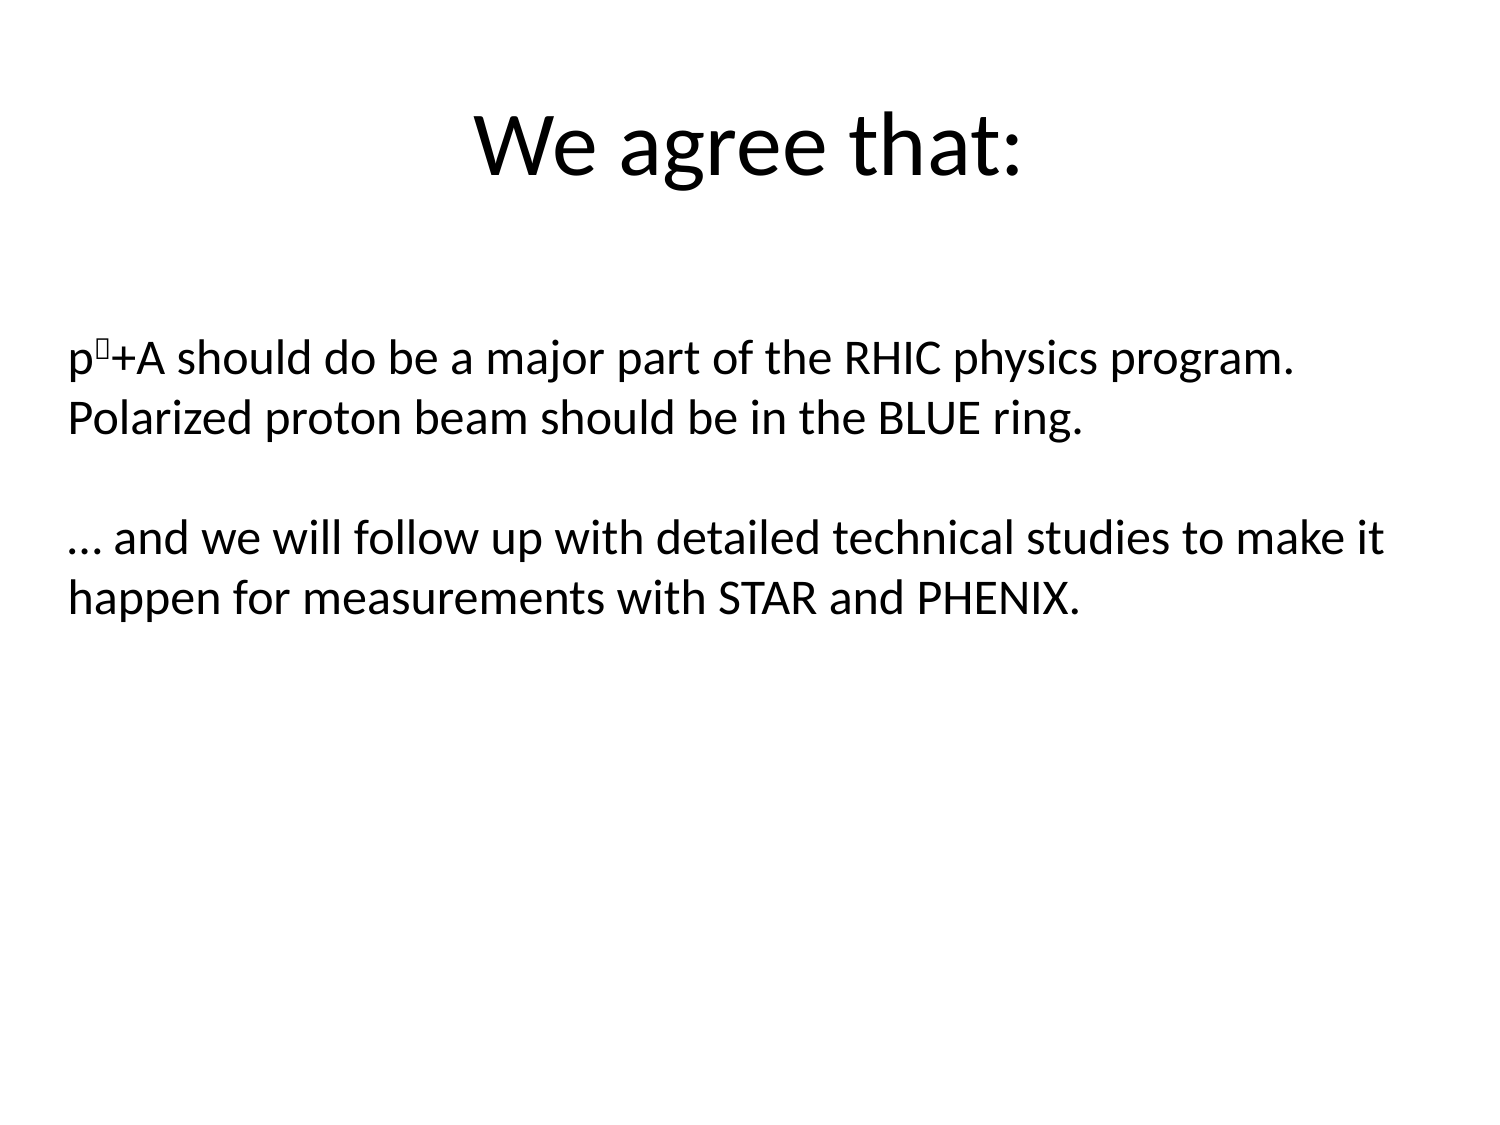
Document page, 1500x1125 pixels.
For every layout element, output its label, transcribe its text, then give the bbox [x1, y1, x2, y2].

title We agree that: [75, 45, 1425, 233]
text_box p+A should do be a major part of the RHIC physics program. Polarized proton beam should be in the BLUE ring. … and we will follow up with detailed technical studies to make it happen for measurements with STAR and PHENIX. [52, 317, 1425, 632]
